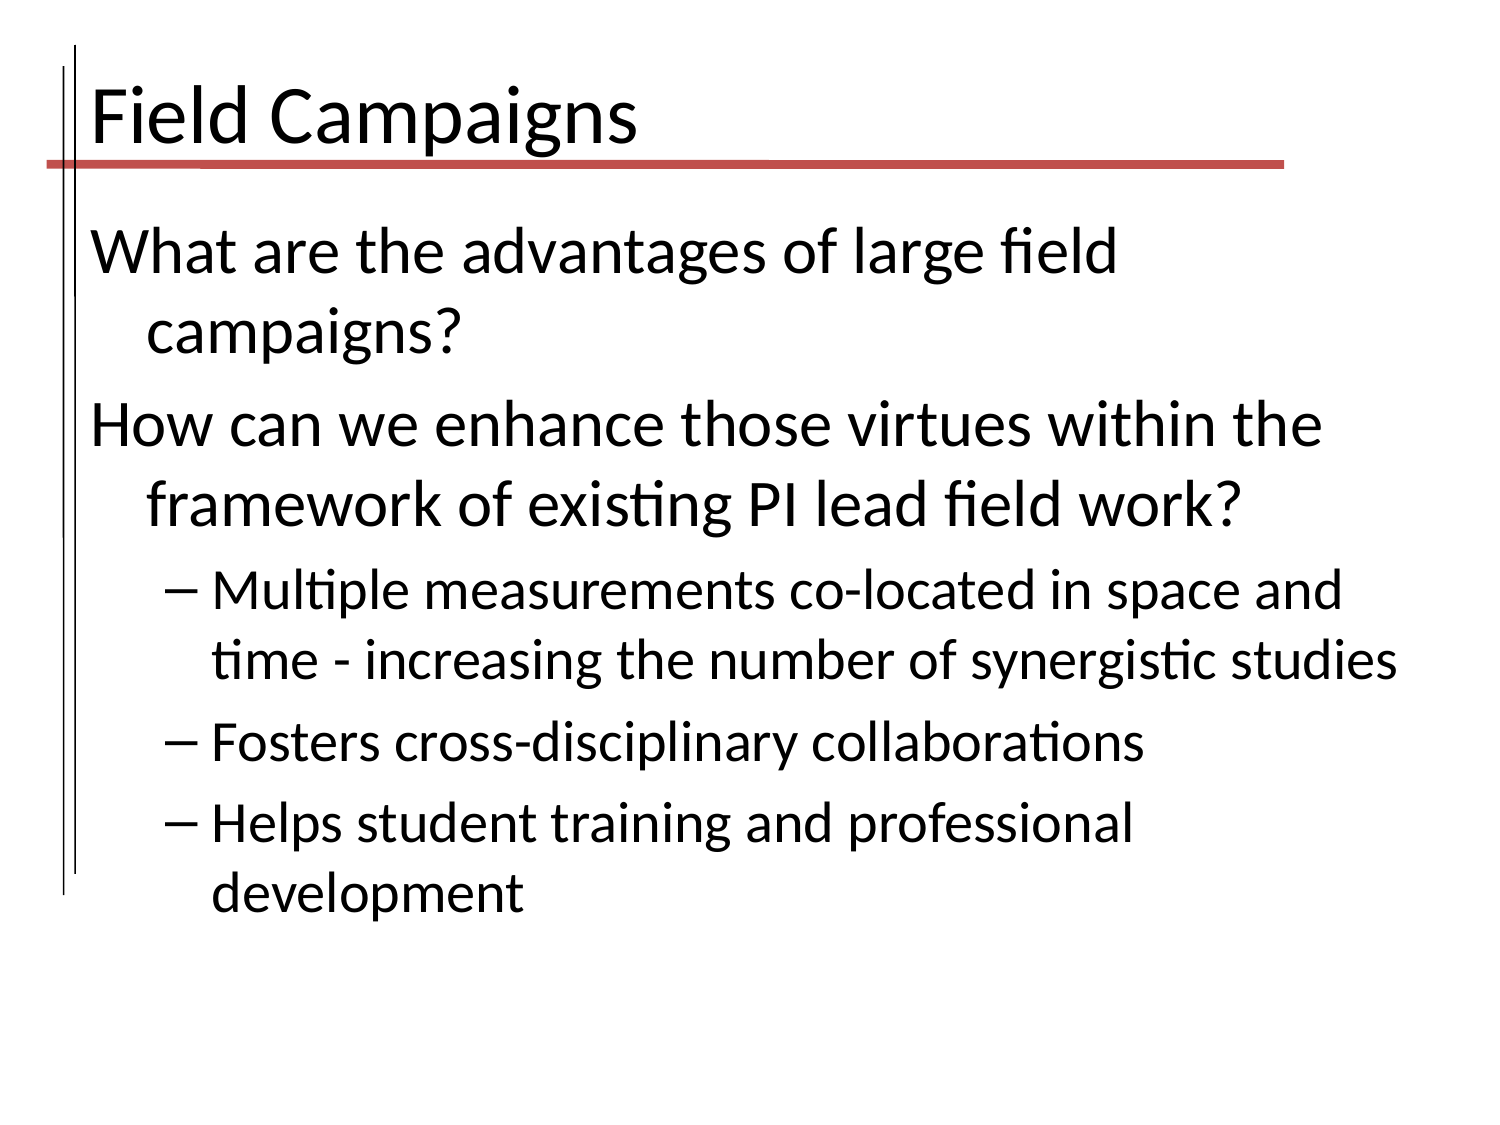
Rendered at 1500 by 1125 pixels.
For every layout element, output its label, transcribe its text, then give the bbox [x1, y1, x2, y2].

list What are the advantages of large field campaigns? How can we enhance those virtues within the framework of existing PI lead field work? Multiple measurements co-located in space and time - increasing the number of synergistic studies Fosters cross-disciplinary collaborations Helps student training and professional development [74, 198, 1426, 973]
title Field Campaigns [74, 44, 1426, 177]
